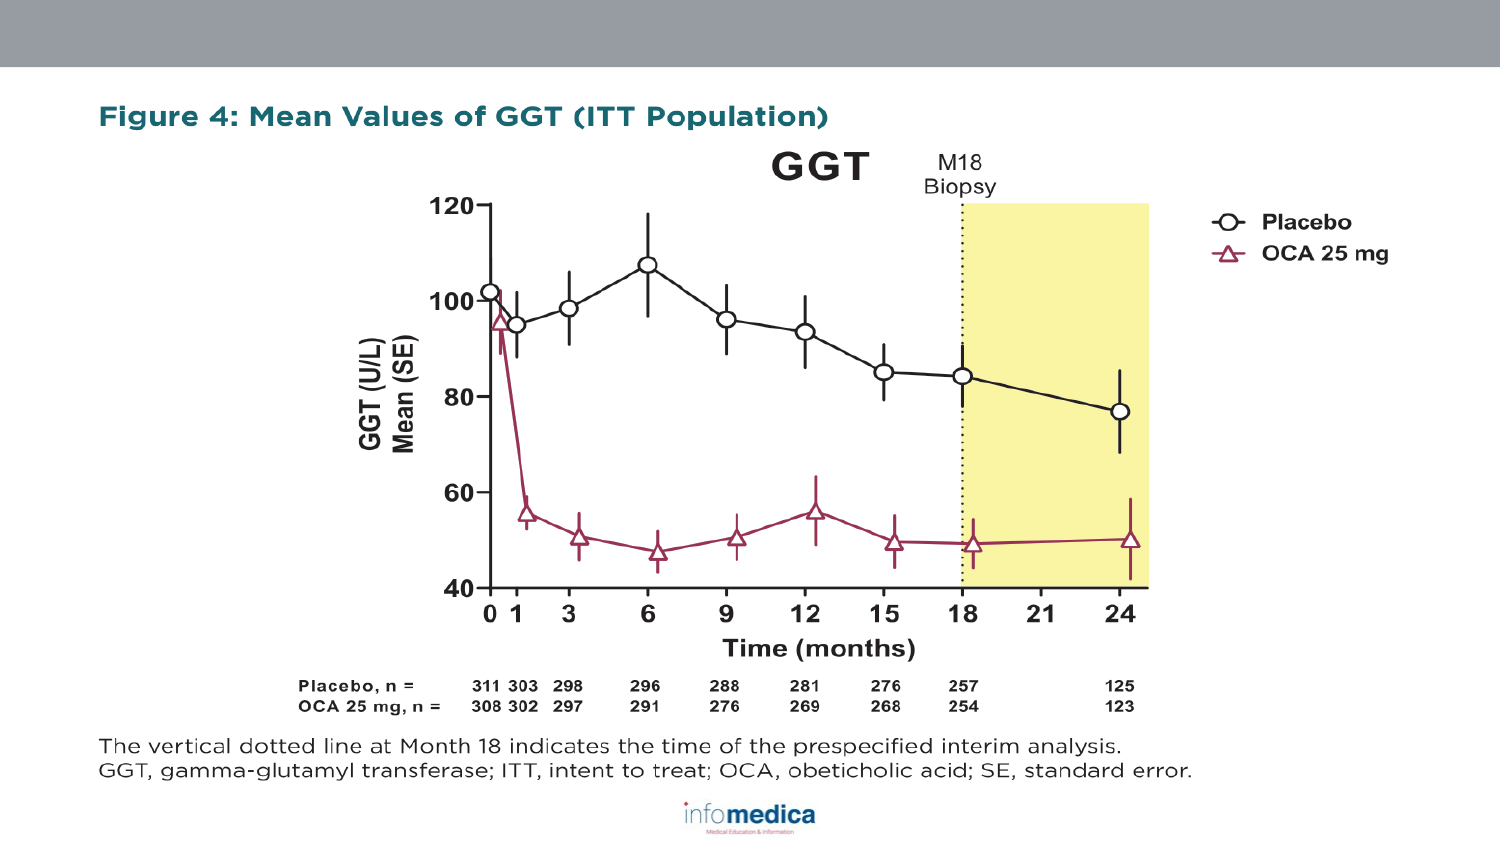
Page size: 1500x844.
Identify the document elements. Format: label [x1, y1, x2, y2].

picture [88, 94, 1411, 786]
picture [680, 798, 820, 839]
